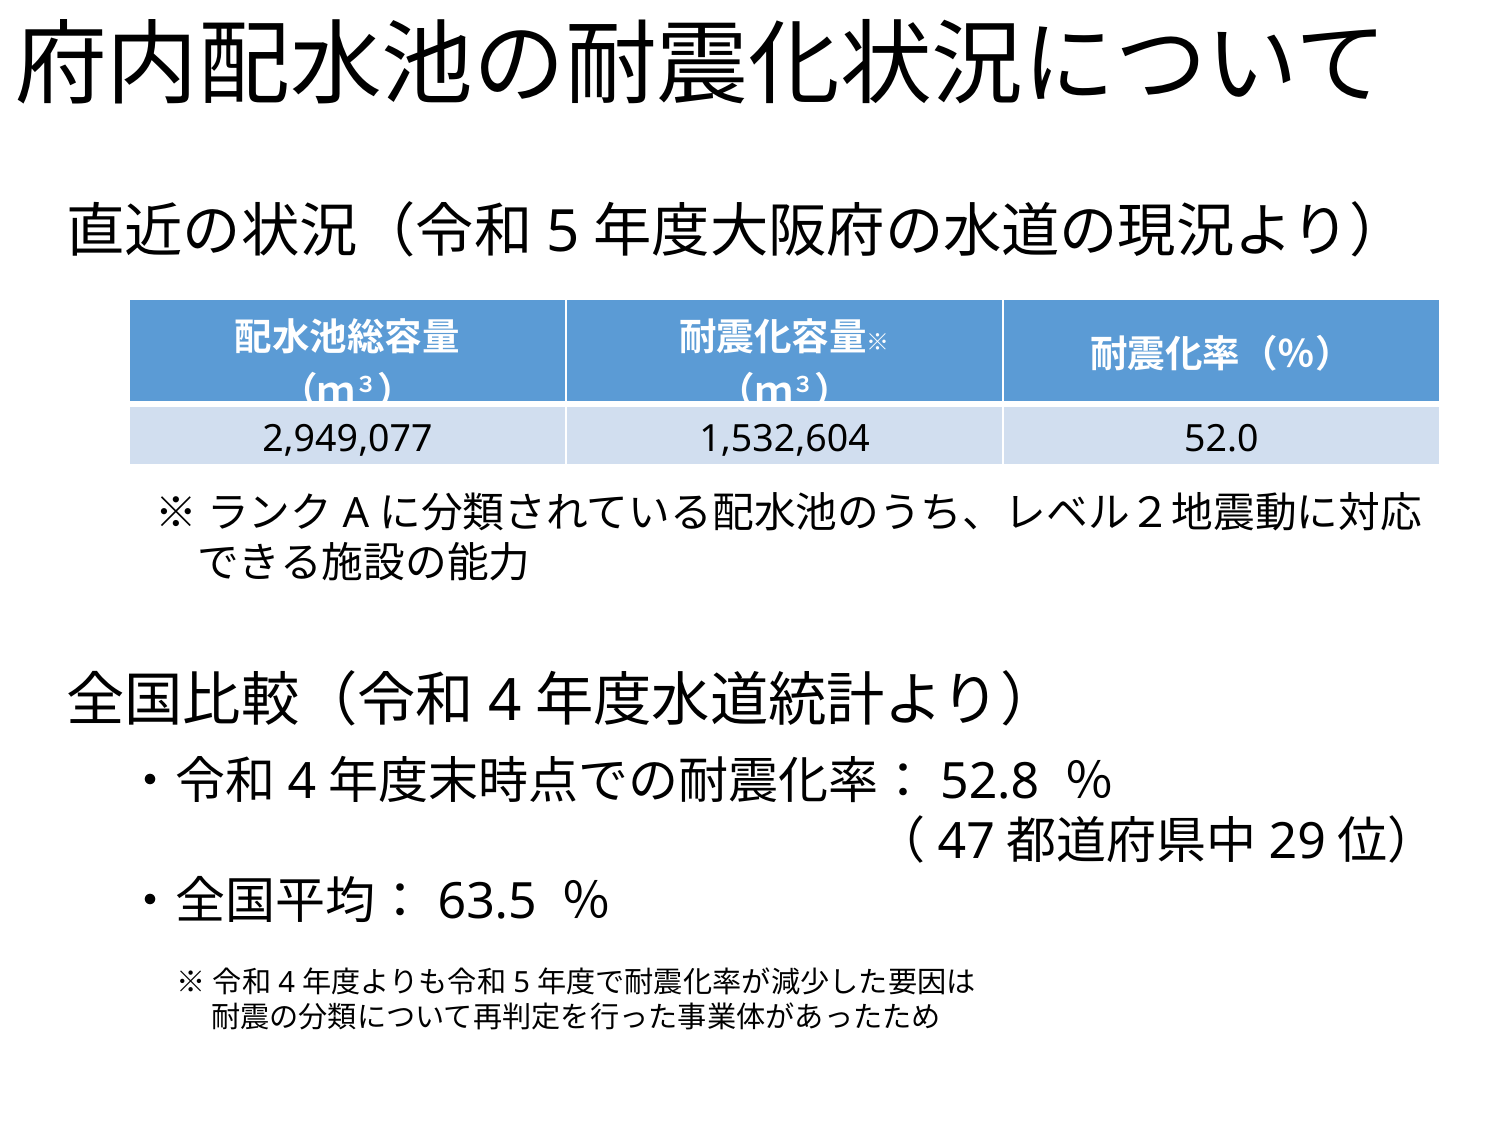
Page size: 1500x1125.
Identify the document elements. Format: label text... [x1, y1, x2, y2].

text_box ※ランクAに分類されている配水池のうち、レベル２地震動に対応 できる施設の能力 [140, 478, 1477, 594]
text_box 直近の状況（令和5年度大阪府の水道の現況より） [51, 150, 1500, 271]
table_cell 2,949,077 [130, 407, 565, 464]
text_box 全国比較（令和4年度水道統計より） [51, 619, 1477, 740]
text_box ・令和4年度末時点での耐震化率：52.8 ％ （47都道府県中29位） ・全国平均：63.5 ％ [110, 740, 1477, 936]
text_box ※令和4年度よりも令和5年度で耐震化率が減少した要因は 耐震の分類について再判定を行った事業体があったため [150, 953, 1003, 1043]
table_header 耐震化率（％） [1004, 300, 1439, 401]
title 府内配水池の耐震化状況について [0, 0, 1500, 134]
table_header 配水池総容量 （ｍ３） [130, 300, 565, 401]
table_cell 52.0 [1004, 407, 1439, 464]
table_cell 1,532,604 [567, 407, 1002, 464]
table_header 耐震化容量※ （ｍ３） [567, 300, 1002, 401]
